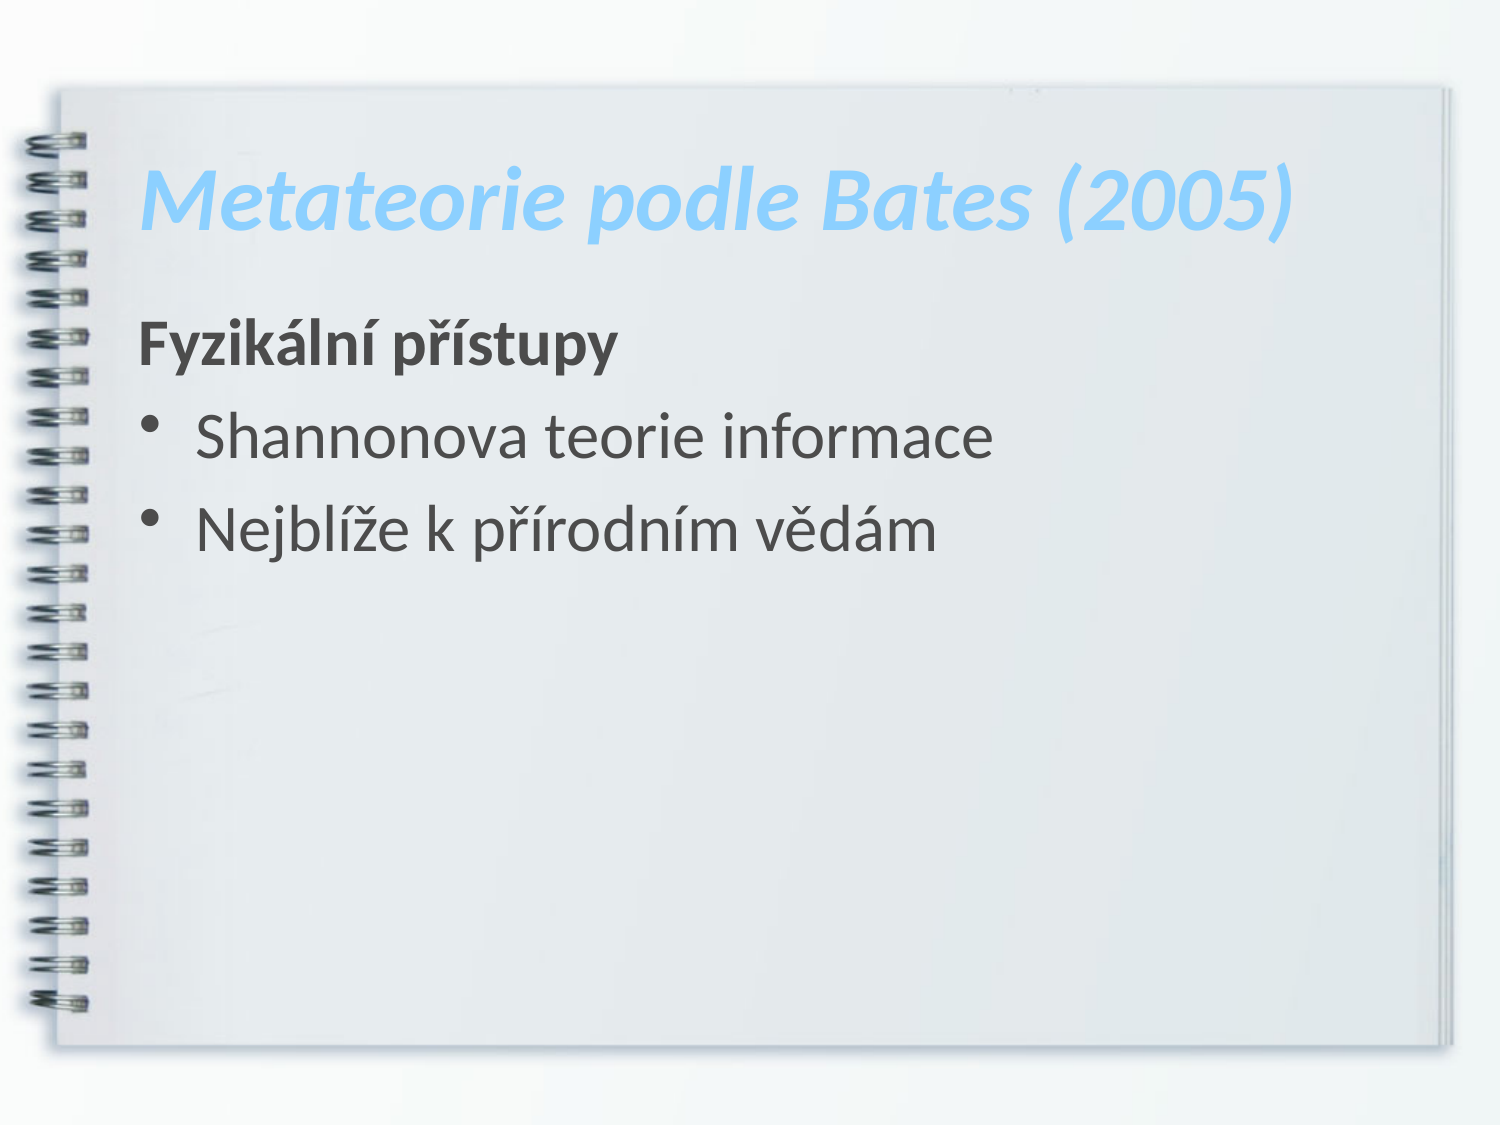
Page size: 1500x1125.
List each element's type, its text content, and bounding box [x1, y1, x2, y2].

title Metateorie podle Bates (2005) [123, 95, 1426, 290]
picture [0, 0, 1500, 1125]
list Fyzikální přístupy Shannonova teorie informace Nejblíže k přírodním vědám [123, 290, 1426, 1018]
